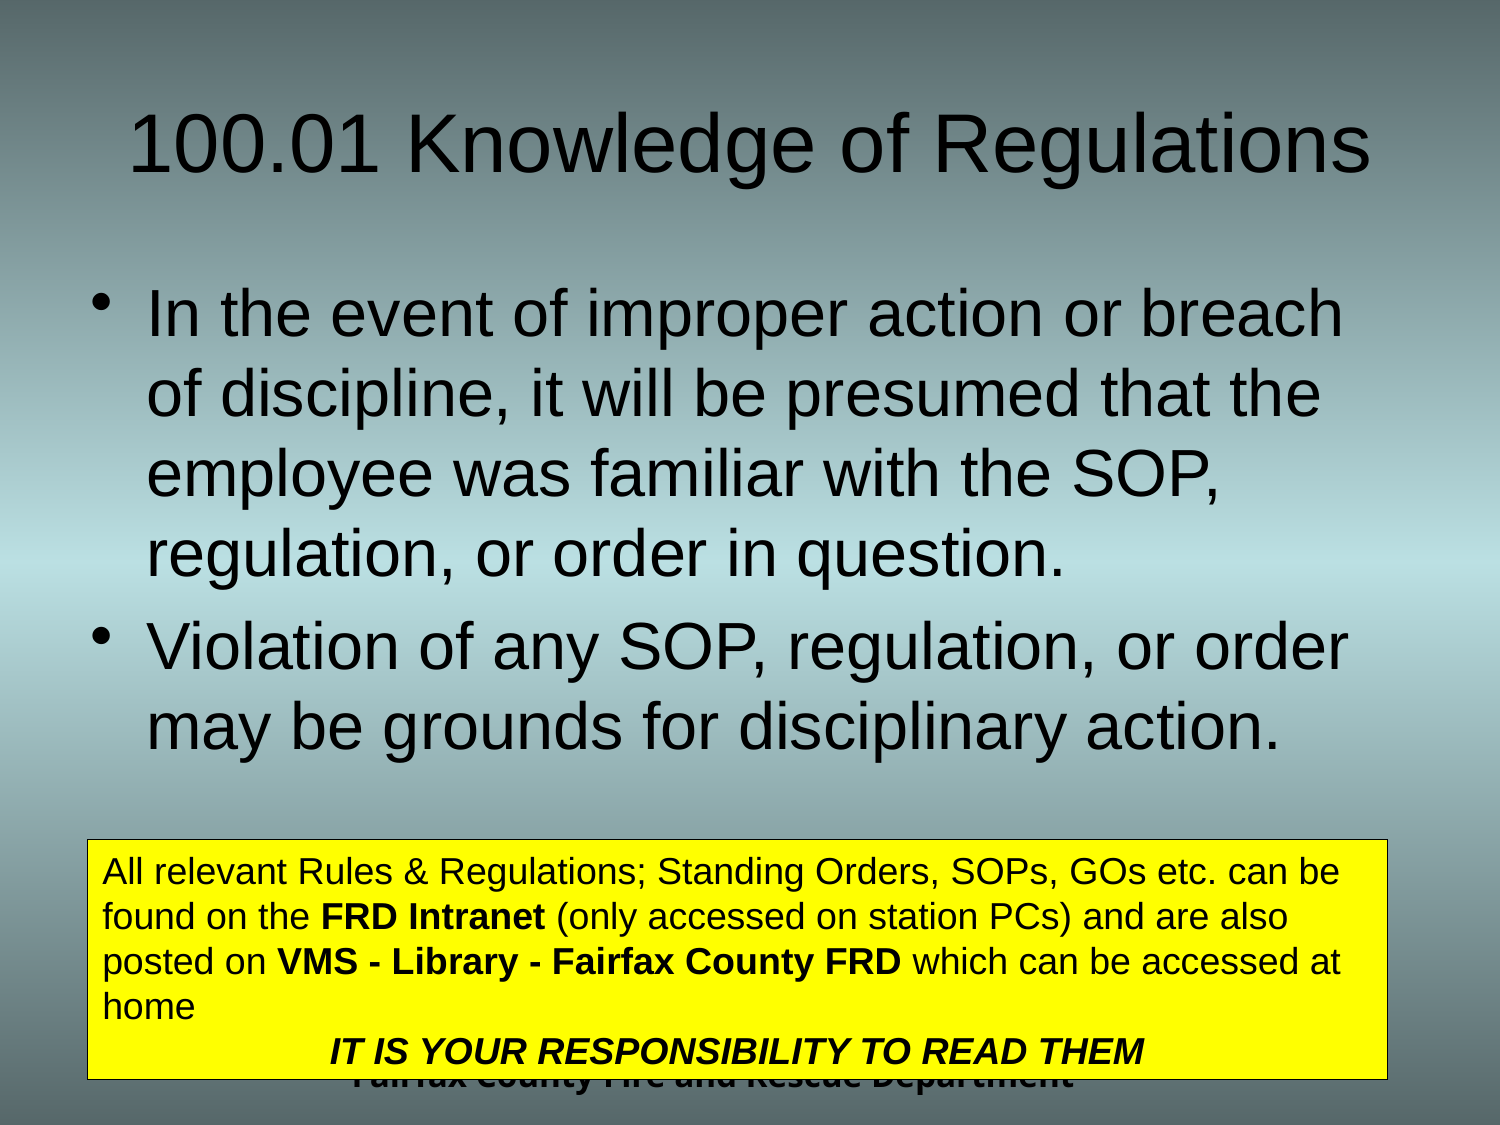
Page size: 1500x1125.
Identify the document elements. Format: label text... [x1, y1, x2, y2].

title 100.01 Knowledge of Regulations [75, 45, 1425, 233]
text_box All relevant Rules & Regulations; Standing Orders, SOPs, GOs etc. can be found on the FRD Intranet (only accessed on station PCs) and are also posted on VMS - Library - Fairfax County FRD which can be accessed at home IT IS YOUR RESPONSIBILITY TO READ THEM [87, 839, 1388, 1080]
list In the event of improper action or breach of discipline, it will be presumed that the employee was familiar with the SOP, regulation, or order in question. Violation of any SOP, regulation, or order may be grounds for disciplinary action. [75, 262, 1425, 788]
